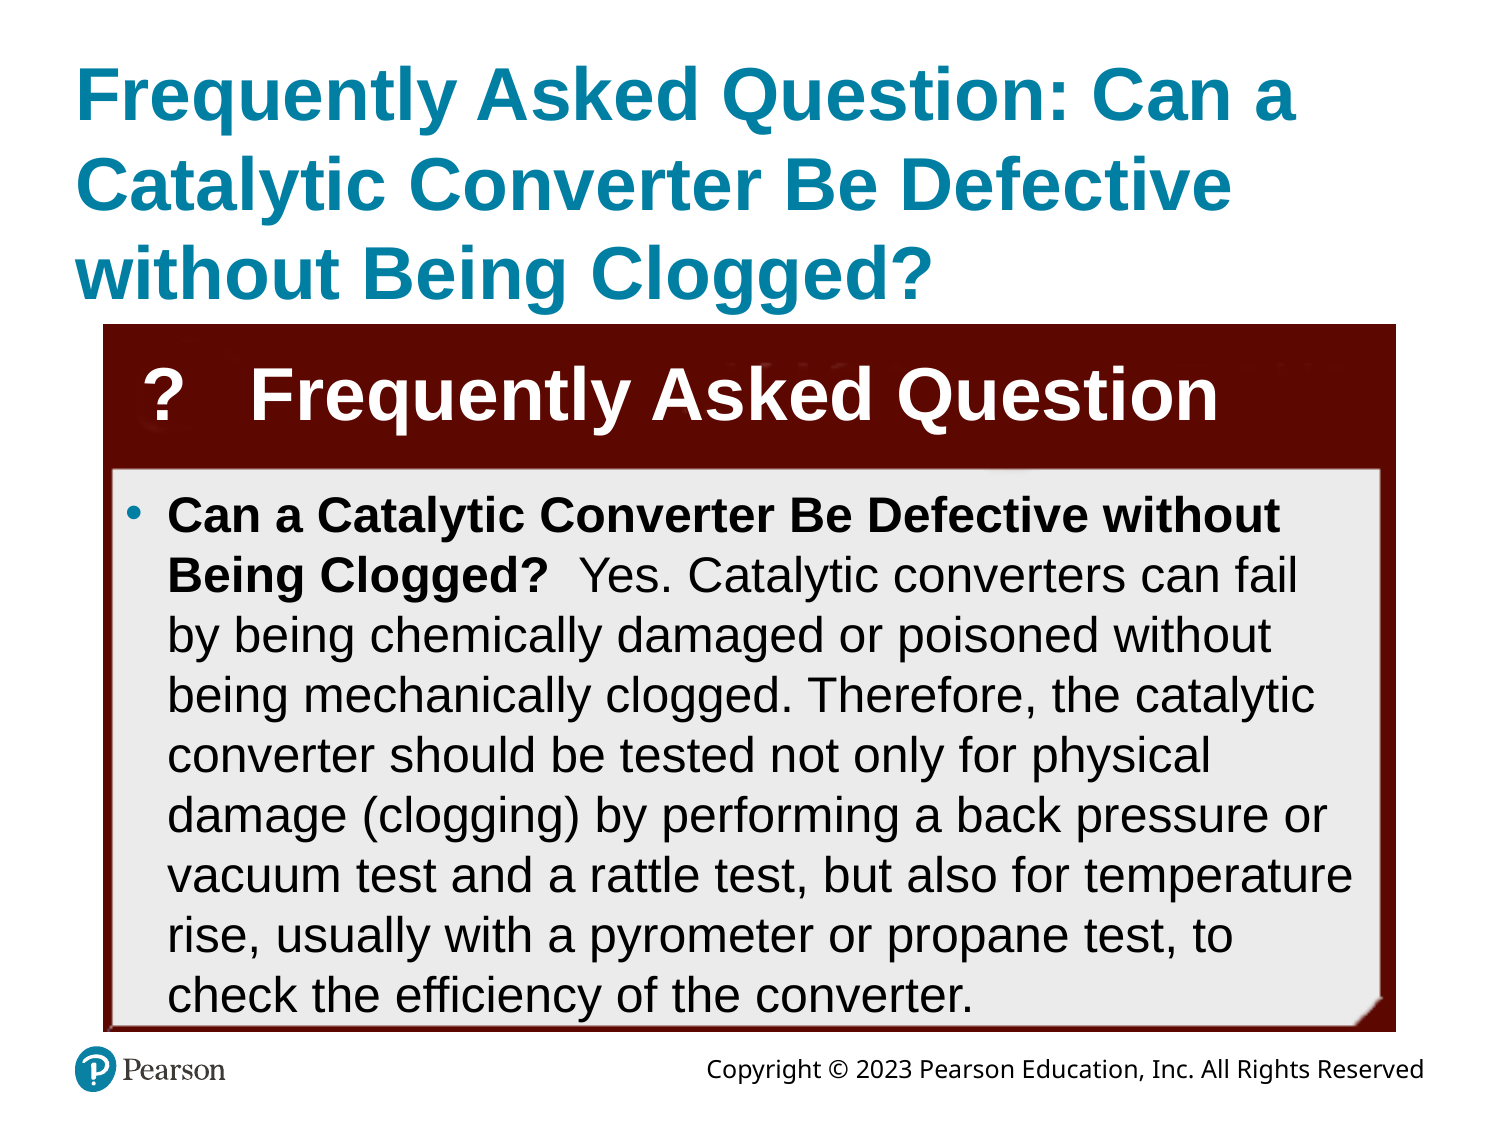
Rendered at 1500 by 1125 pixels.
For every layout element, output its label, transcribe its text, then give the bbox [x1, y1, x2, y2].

title Frequently Asked Question: Can a Catalytic Converter Be Defective without Being Clogged? [75, 37, 1425, 326]
picture [102, 324, 1396, 1032]
